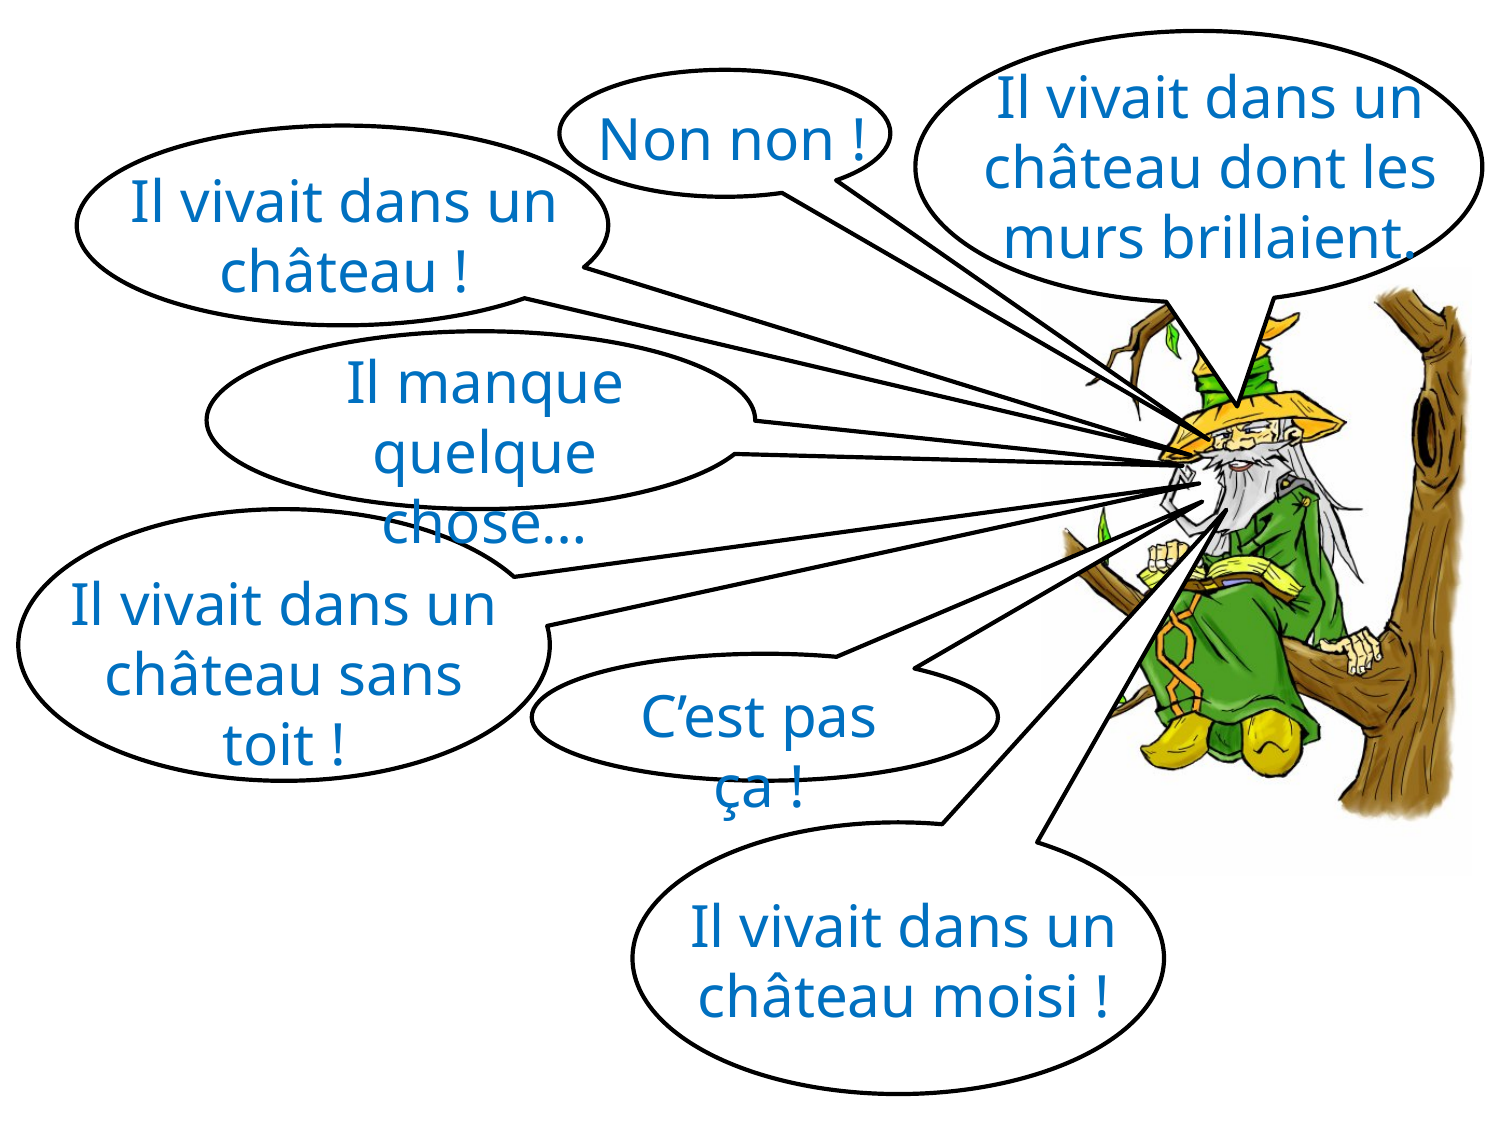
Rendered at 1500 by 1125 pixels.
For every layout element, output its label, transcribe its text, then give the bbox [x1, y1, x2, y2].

text_box [630, 899, 656, 1018]
text_box Il vivait dans un château moisi ! [656, 881, 1152, 1037]
text_box [913, 98, 950, 235]
text_box [529, 677, 577, 758]
text_box [573, 273, 1035, 421]
text_box [941, 673, 1001, 761]
text_box [1471, 124, 1485, 209]
text_box [721, 374, 1035, 466]
text_box [1037, 28, 1361, 53]
text_box Il vivait dans un château ! [78, 156, 611, 312]
text_box [204, 370, 249, 471]
text_box [74, 508, 249, 559]
text_box [606, 180, 1035, 342]
text_box [16, 592, 36, 698]
text_box Il vivait dans un château dont les murs brillaient. [950, 53, 1471, 278]
text_box [596, 570, 1035, 671]
text_box Il manque quelque chose… [249, 338, 721, 563]
text_box [200, 312, 485, 328]
text_box [676, 718, 1036, 881]
text_box Non non ! [574, 94, 891, 180]
text_box [557, 104, 574, 163]
text_box [532, 503, 1035, 698]
picture [1041, 266, 1473, 876]
text_box [145, 123, 540, 156]
text_box [1152, 913, 1167, 1003]
text_box [678, 1037, 1119, 1097]
text_box [74, 209, 78, 242]
text_box Il vivait dans un château sans toit ! [36, 559, 532, 785]
text_box [590, 67, 860, 94]
text_box C’est pas ça ! [577, 671, 941, 827]
text_box [361, 329, 601, 338]
